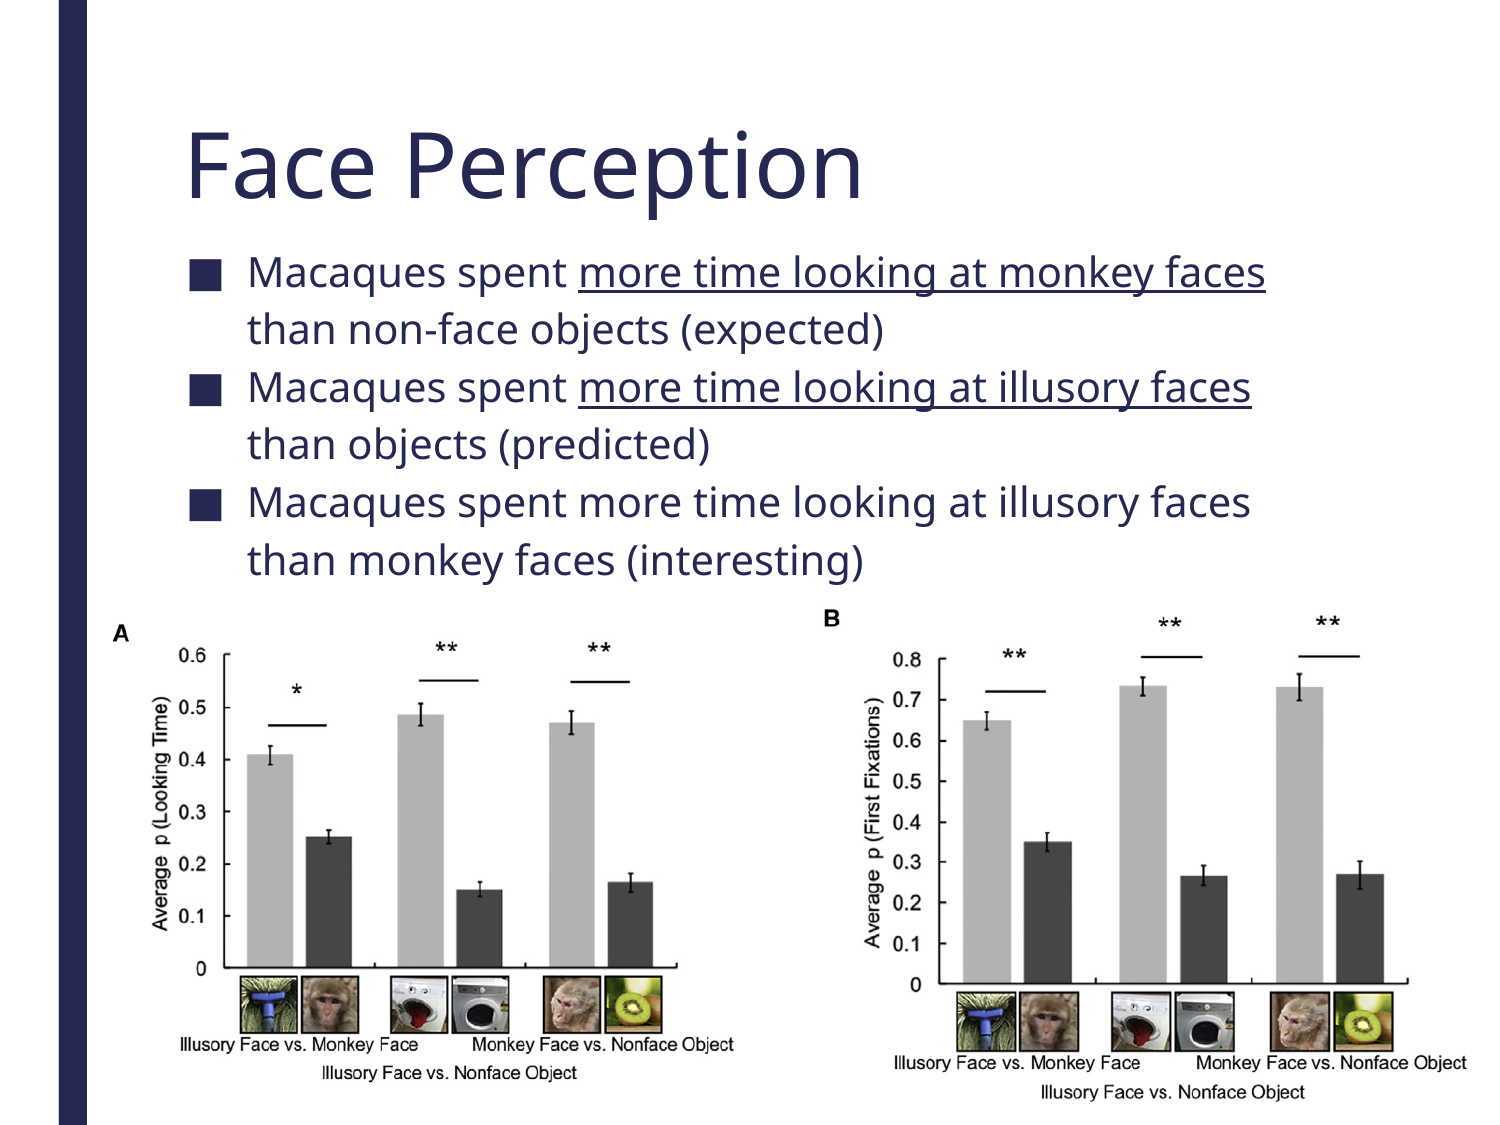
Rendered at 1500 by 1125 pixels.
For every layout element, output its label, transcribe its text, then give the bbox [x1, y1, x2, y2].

title Face Perception [168, 112, 1351, 230]
list Macaques spent more time looking at monkey faces than non-face objects (expected) Macaques spent more time looking at illusory faces than objects (predicted) Macaques spent more time looking at illusory faces than monkey faces (interesting) [168, 230, 1351, 596]
picture [811, 595, 1487, 1108]
picture [98, 608, 751, 1095]
